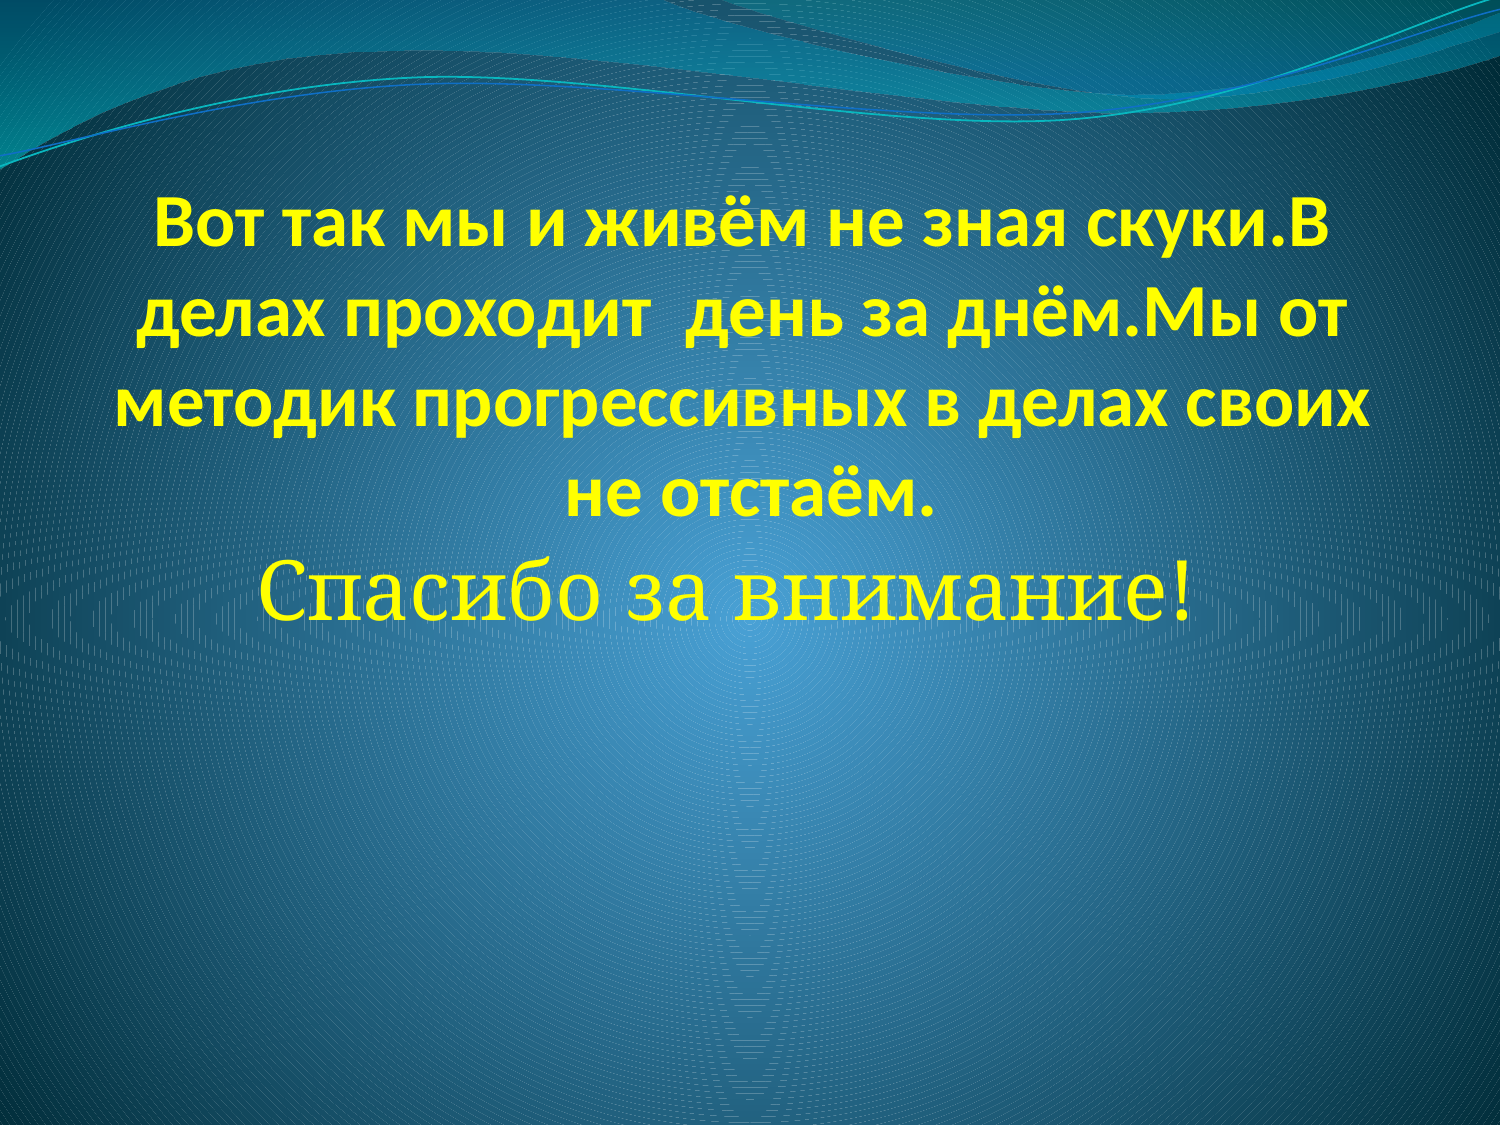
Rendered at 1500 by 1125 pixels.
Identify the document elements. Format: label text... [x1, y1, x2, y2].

title Вот так мы и живём не зная скуки.В делах проходит день за днём.Мы от методик прогрессивных в делах своих не отстаём. [100, 231, 1389, 532]
subtitle Спасибо за внимание! [87, 529, 1376, 818]
